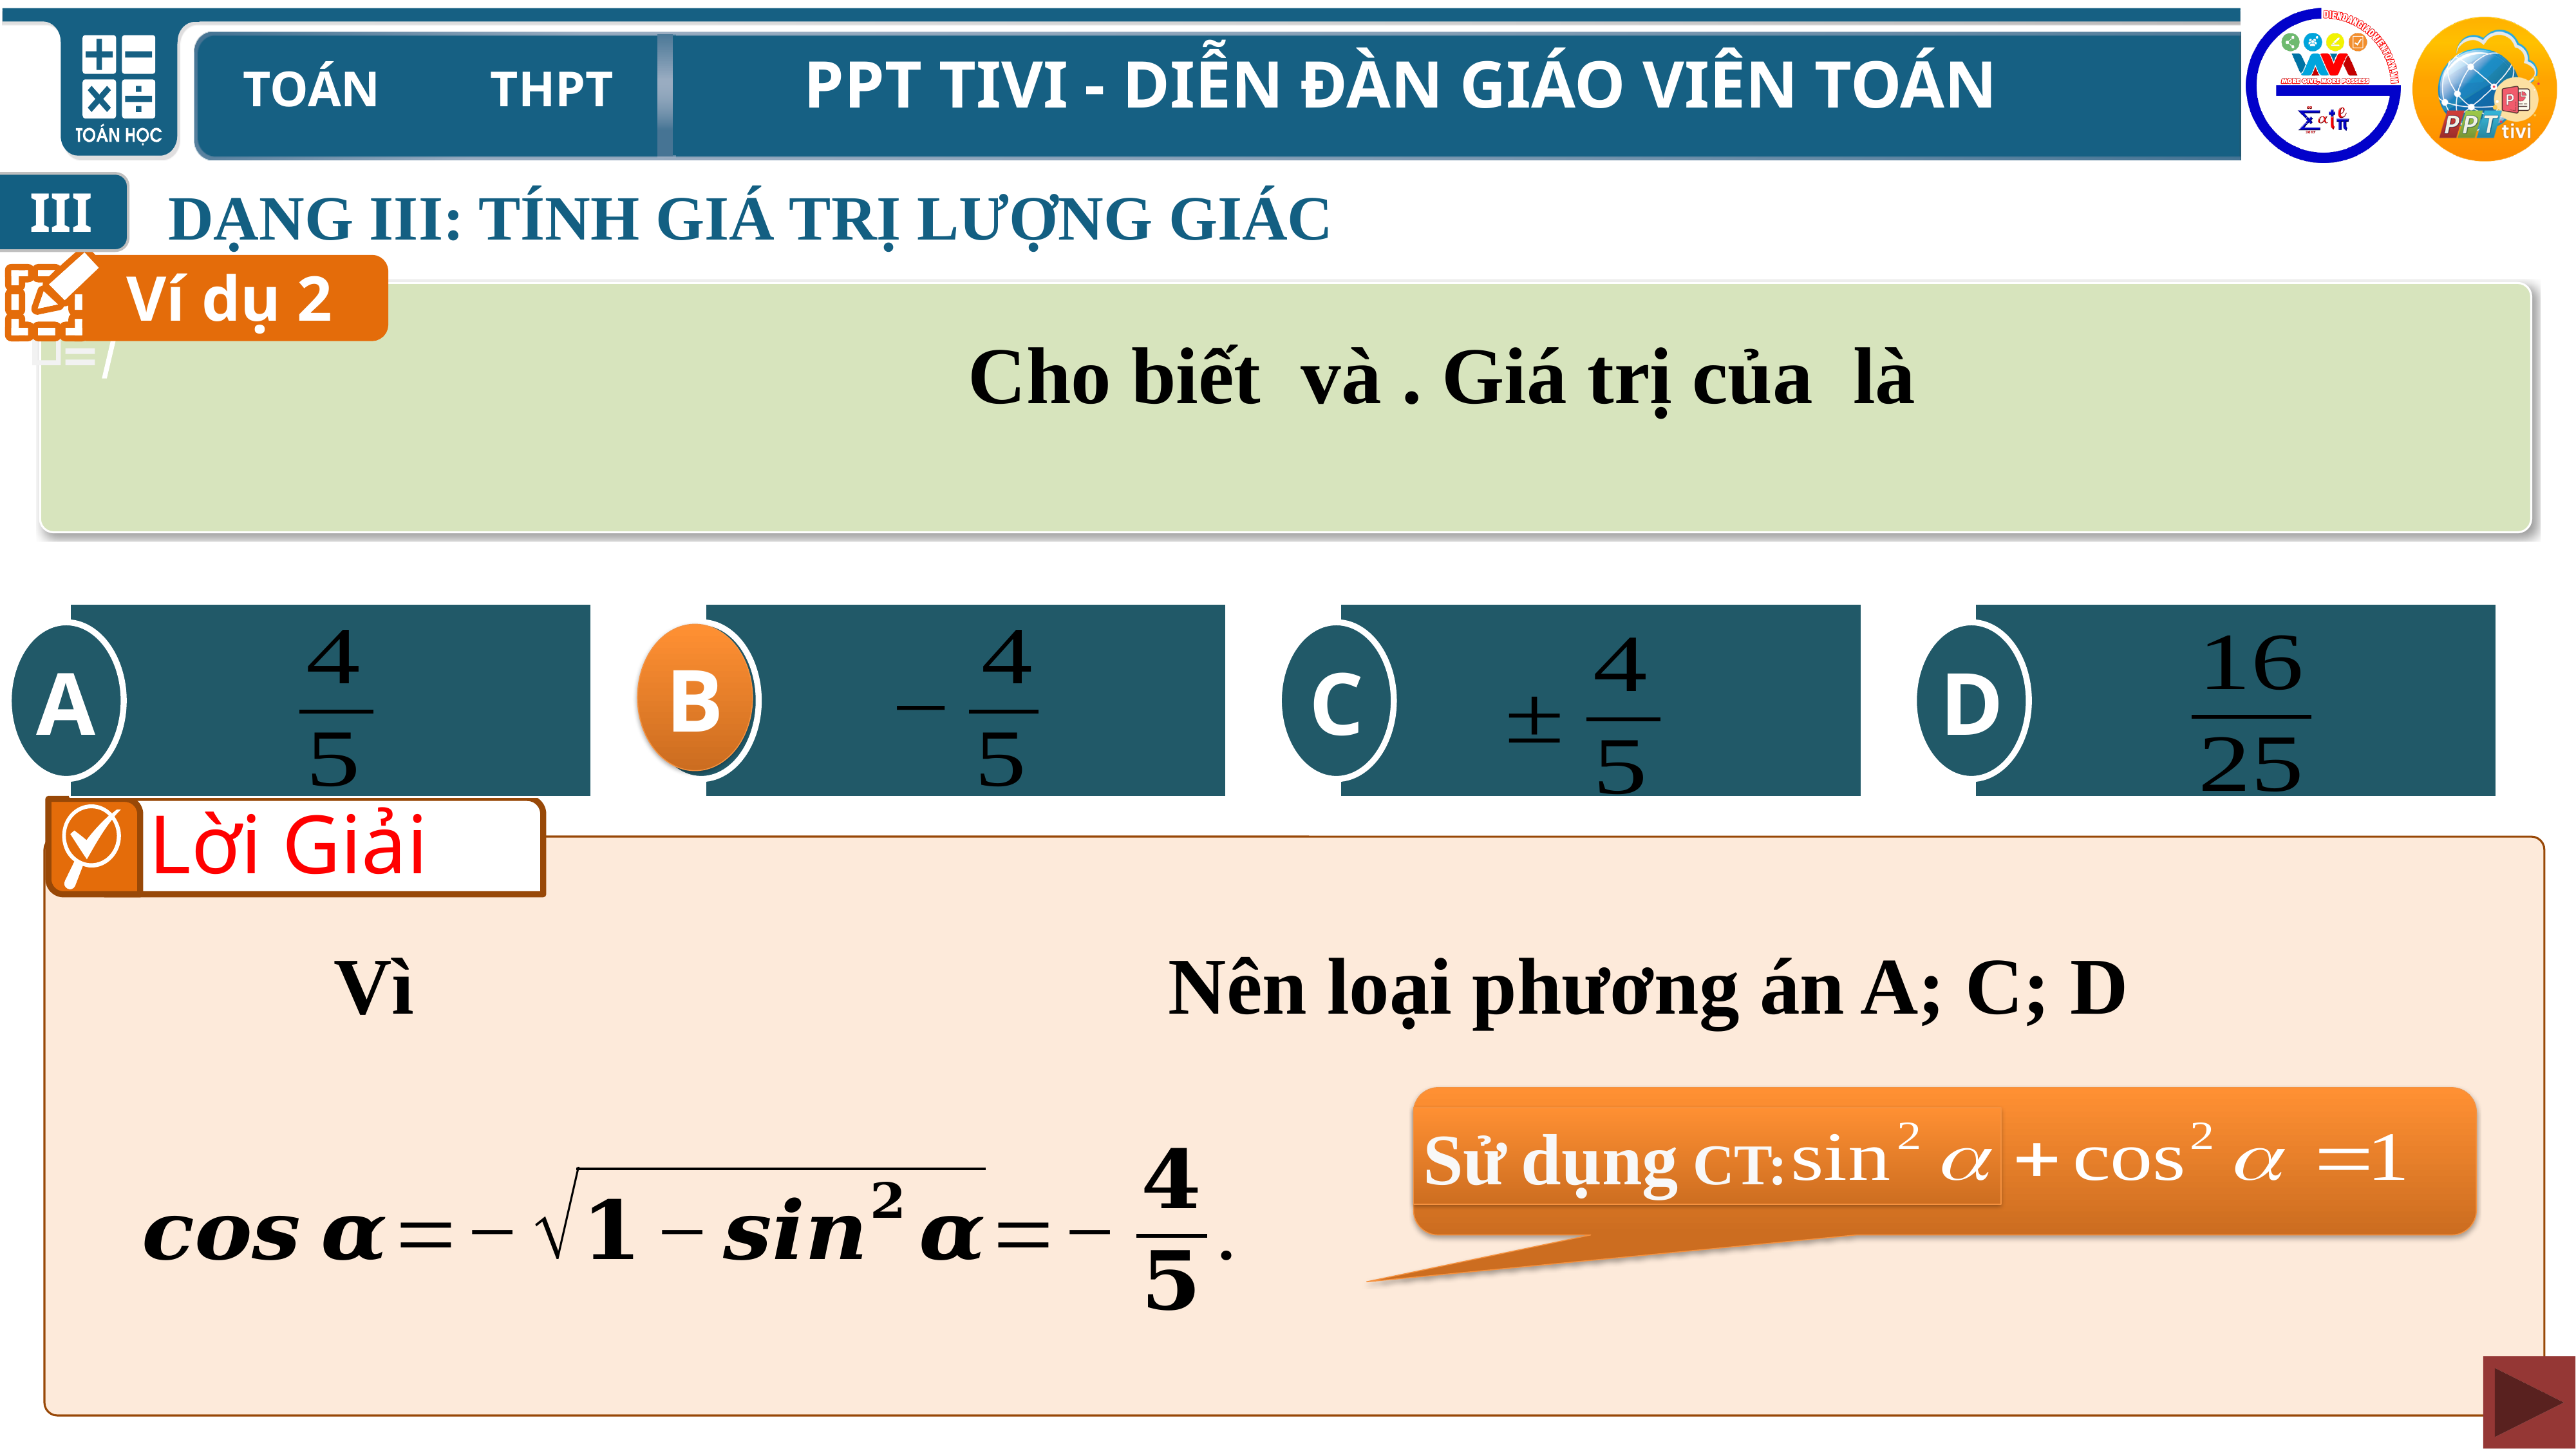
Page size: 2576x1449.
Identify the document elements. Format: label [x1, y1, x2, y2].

text_box [32, 283, 2532, 533]
picture [2246, 8, 2401, 163]
picture [2, 22, 2241, 160]
picture [2412, 16, 2557, 162]
text_box [2482, 1355, 2576, 1449]
text_box [0, 158, 1350, 258]
text_box [8, 603, 2497, 814]
text_box [5, 265, 386, 342]
text_box [1413, 1087, 2477, 1235]
text_box [44, 788, 2545, 1416]
